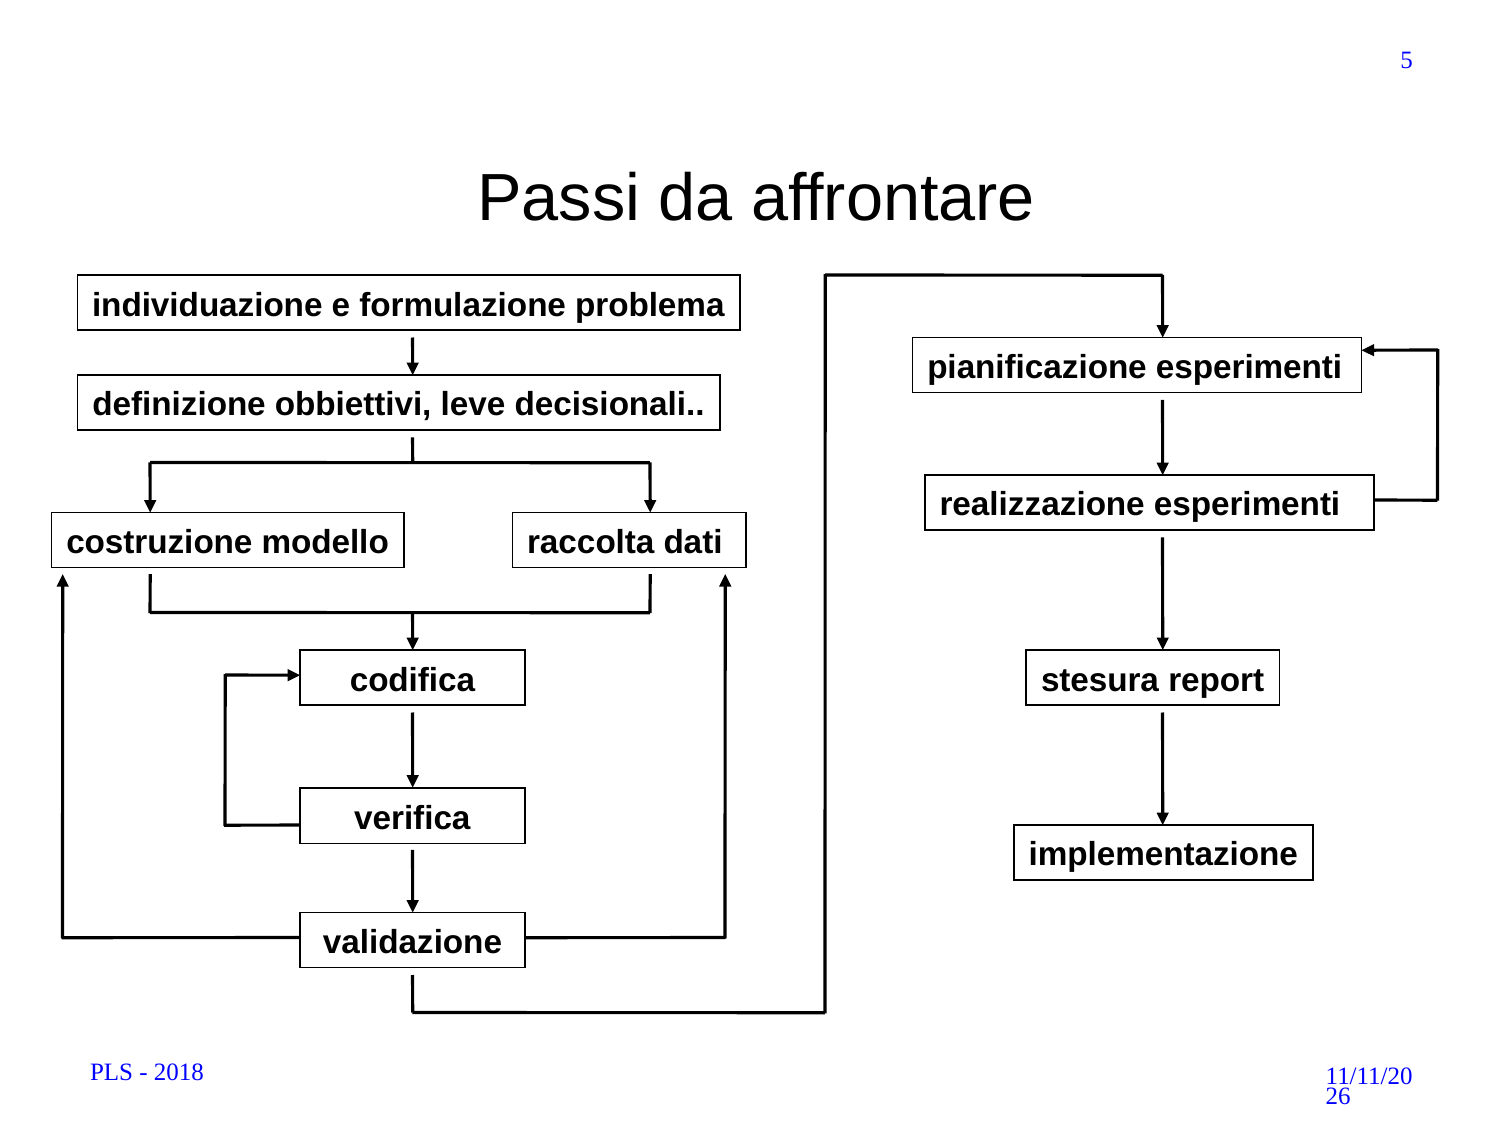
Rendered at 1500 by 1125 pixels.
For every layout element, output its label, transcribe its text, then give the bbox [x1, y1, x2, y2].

text_box [406, 337, 419, 374]
text_box Passi da affrontare [74, 137, 1438, 250]
text_box [406, 849, 419, 912]
text_box [643, 462, 657, 512]
text_box [719, 574, 732, 939]
footer PLS - 2018 [75, 1042, 573, 1103]
text_box stesura report [1026, 649, 1280, 706]
text_box pianificazione esperimenti [912, 337, 1362, 393]
text_box [56, 574, 69, 939]
text_box [1156, 274, 1169, 337]
text_box [143, 462, 157, 512]
text_box [1362, 343, 1439, 357]
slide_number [1310, 1055, 1431, 1098]
slide_number 5 [1269, 30, 1428, 91]
text_box [406, 712, 419, 788]
text_box [224, 668, 301, 682]
text_box [1156, 712, 1169, 824]
text_box codifica [299, 649, 525, 706]
text_box verifica [299, 788, 525, 844]
text_box validazione [299, 912, 525, 968]
text_box realizzazione esperimenti [924, 474, 1374, 531]
text_box definizione obbiettivi, leve decisionali.. [77, 374, 721, 431]
text_box raccolta dati [512, 512, 747, 568]
text_box implementazione [1014, 824, 1314, 881]
text_box [406, 612, 419, 649]
text_box [1156, 537, 1169, 649]
text_box [1156, 399, 1169, 474]
text_box costruzione modello [51, 512, 405, 568]
text_box individuazione e formulazione problema [77, 274, 741, 331]
